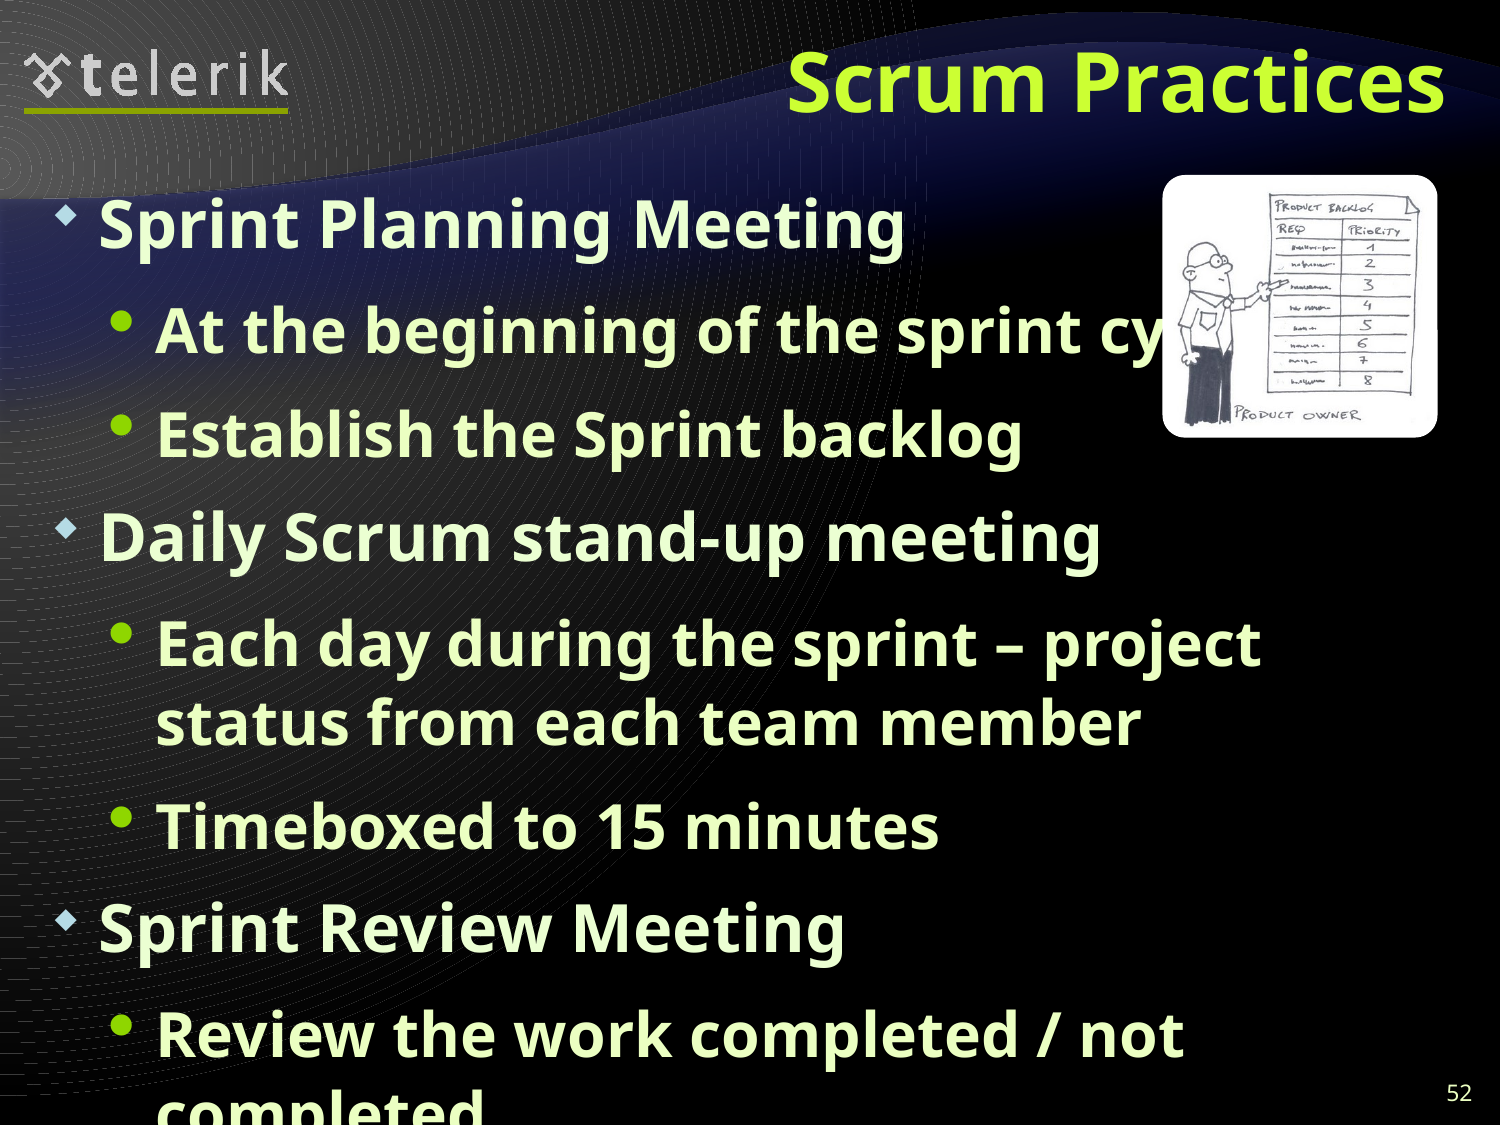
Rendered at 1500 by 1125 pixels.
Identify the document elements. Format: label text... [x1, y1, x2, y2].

picture [24, 49, 288, 114]
list Sprint Planning Meeting At the beginning of the sprint cycle Establish the Sprint backlog Daily Scrum stand-up meeting Each day during the sprint – project status from each team member Timeboxed to 15 minutes Sprint Review Meeting Review the work completed / not completed [37, 174, 1463, 1100]
slide_number 52 [1412, 1074, 1488, 1113]
picture [1162, 174, 1438, 438]
title Scrum Practices [300, 12, 1463, 163]
